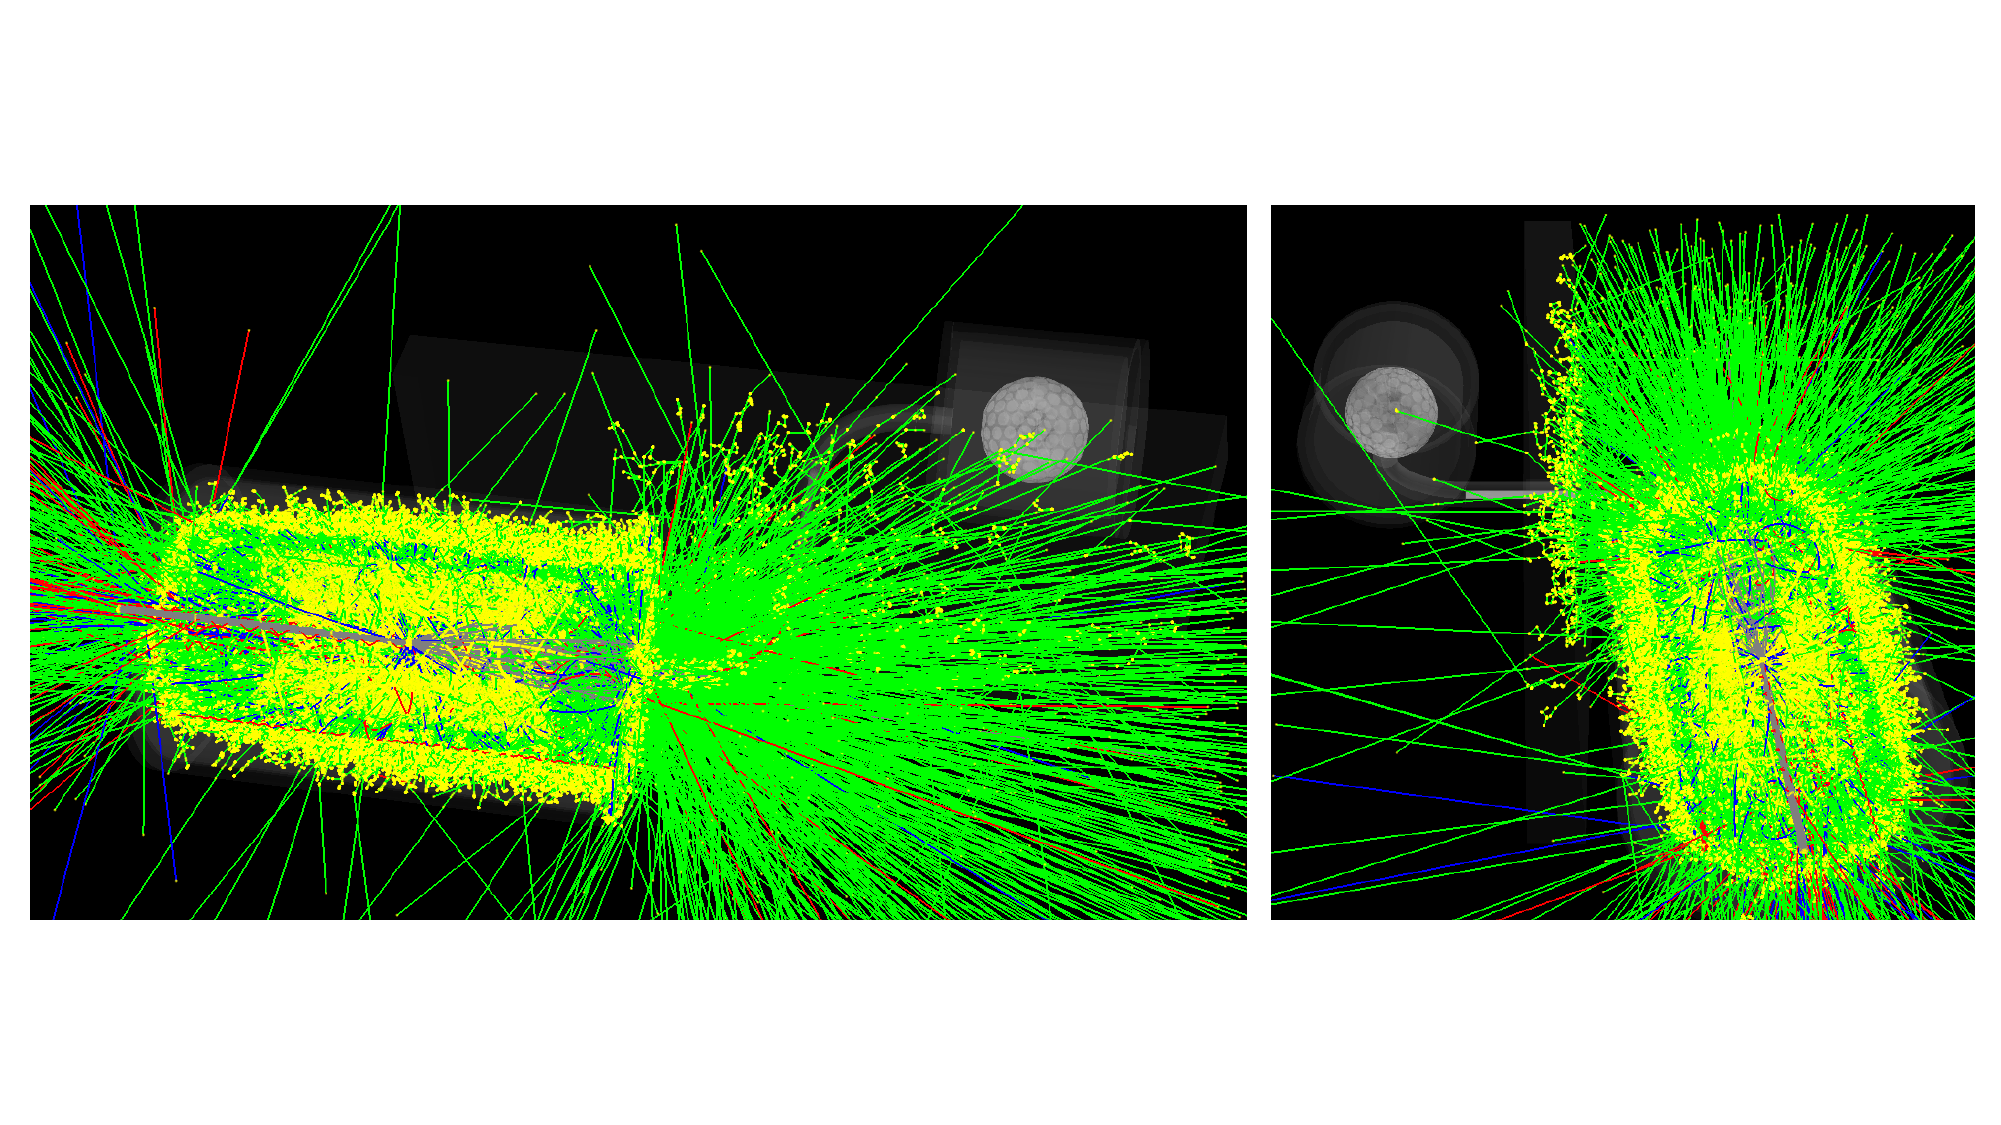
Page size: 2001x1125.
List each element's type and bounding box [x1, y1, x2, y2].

list [30, 205, 1247, 920]
picture [1271, 205, 1975, 920]
